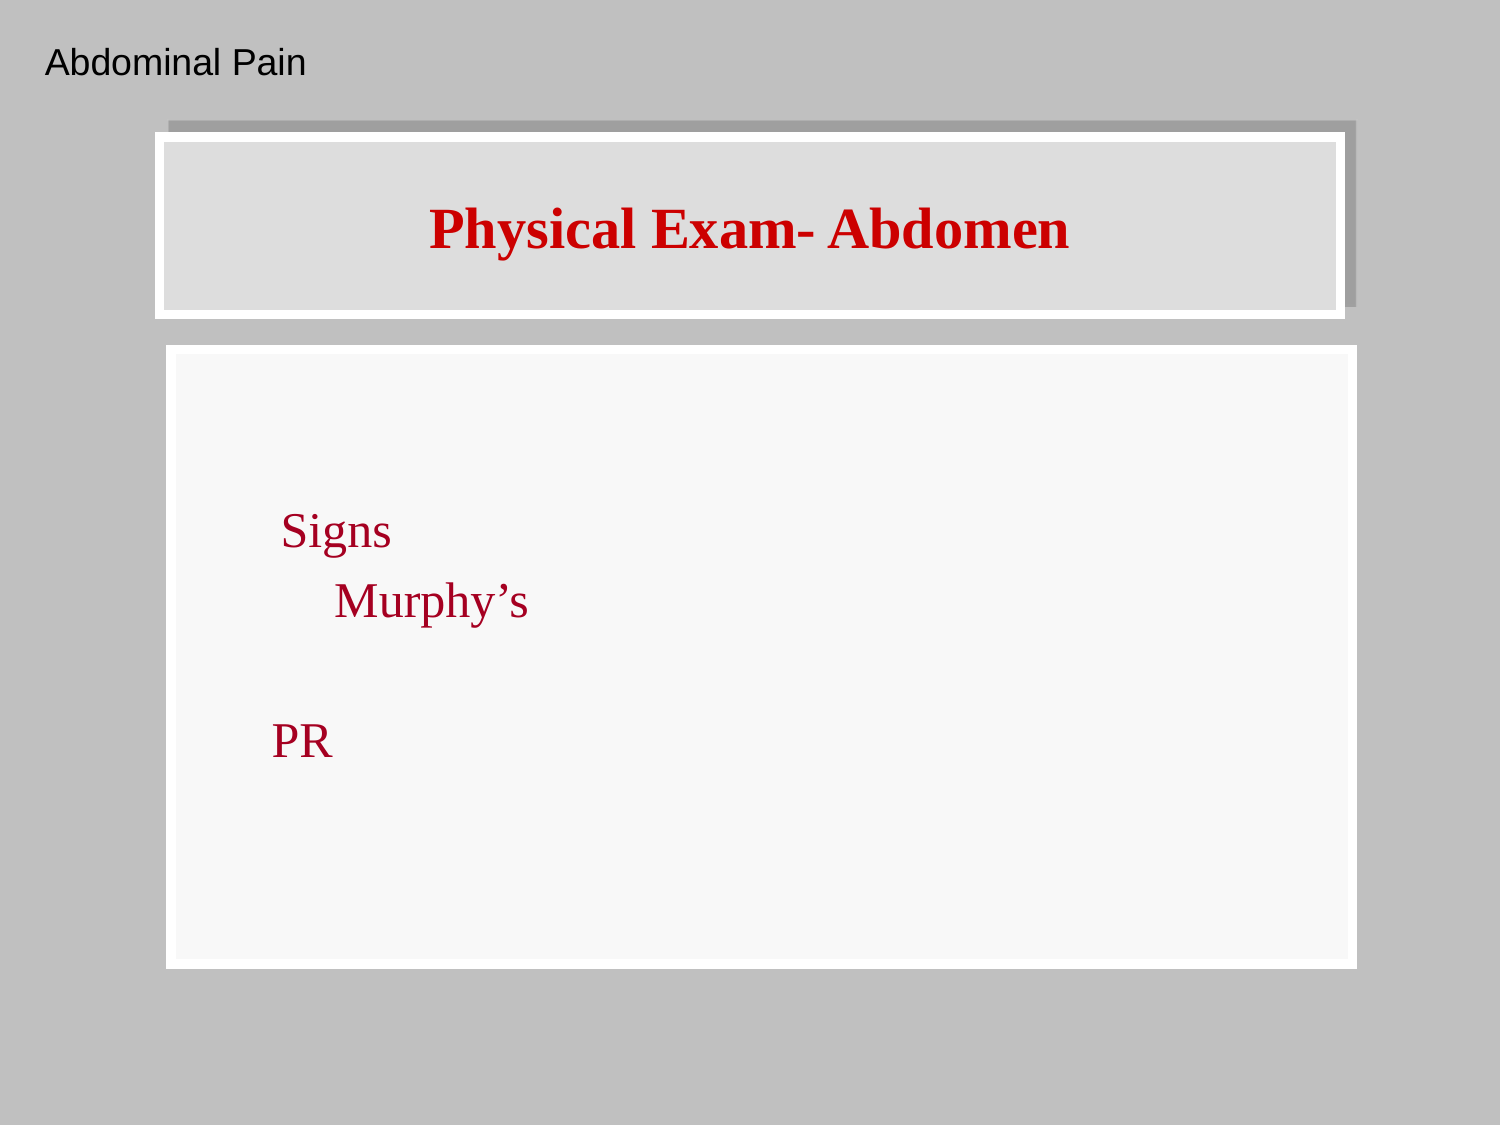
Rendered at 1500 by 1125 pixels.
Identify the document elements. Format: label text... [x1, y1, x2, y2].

list Signs Murphy’s PR [170, 349, 1353, 965]
title Physical Exam- Abdomen [159, 136, 1341, 315]
text_box Abdominal Pain [29, 30, 322, 91]
